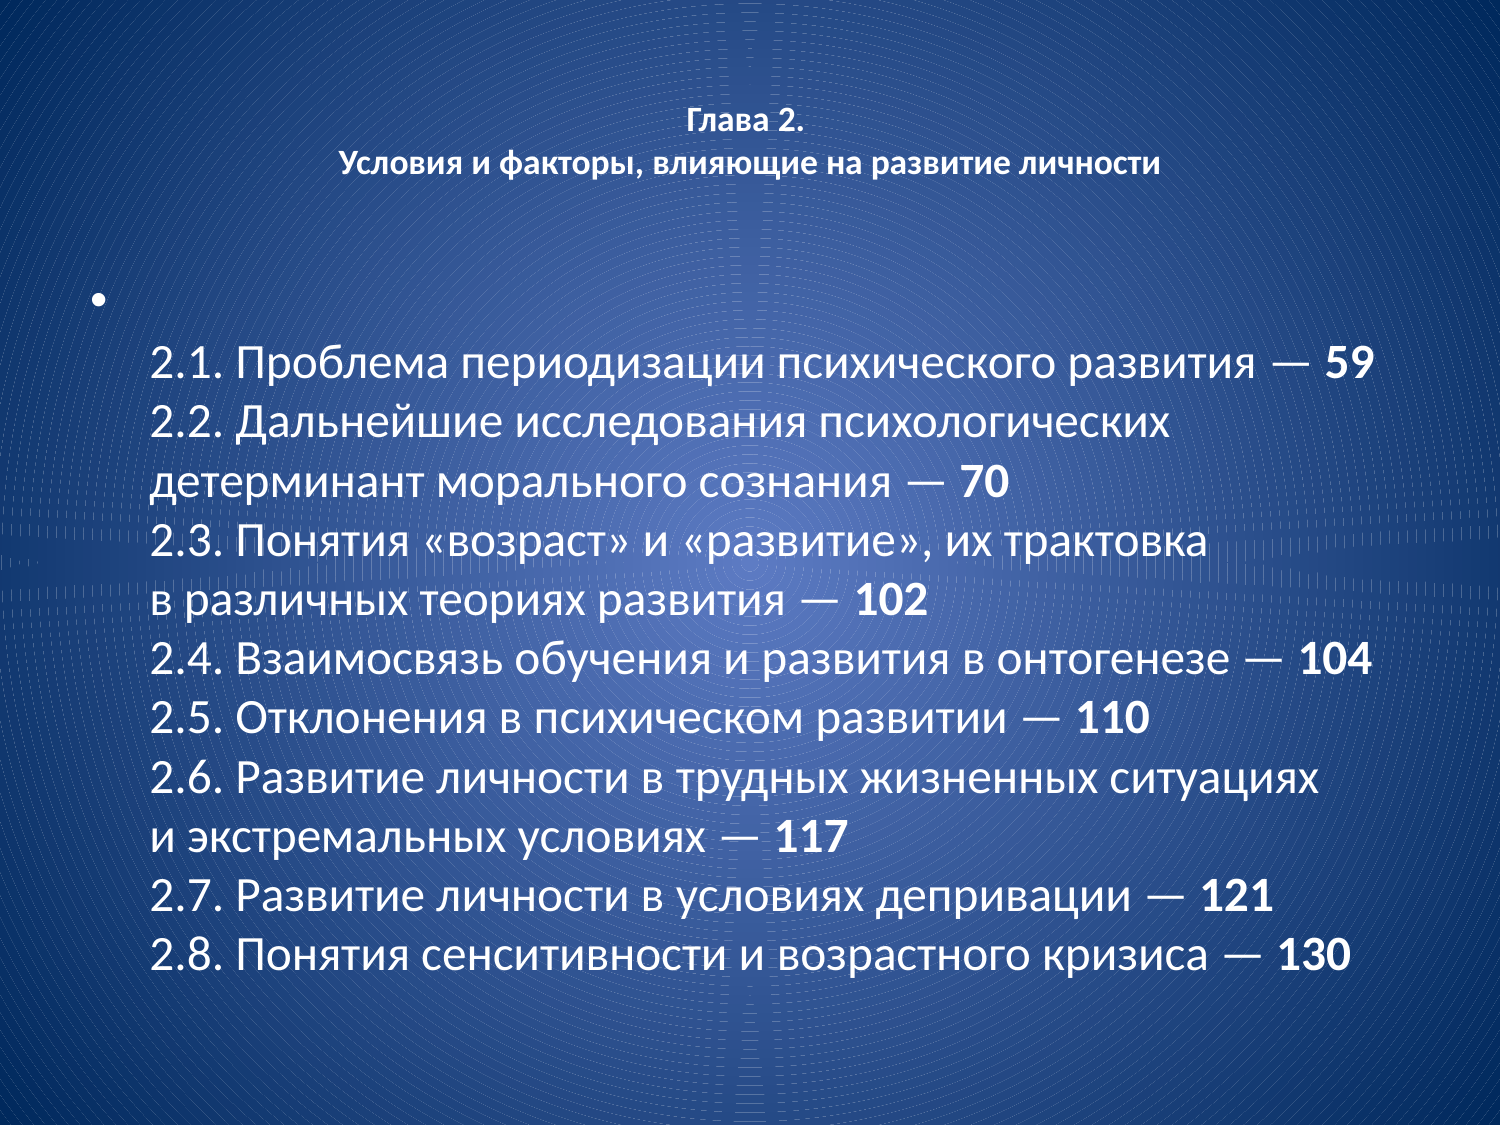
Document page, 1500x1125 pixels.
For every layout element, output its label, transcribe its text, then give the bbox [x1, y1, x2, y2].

title Глава 2. Условия и факторы, влияющие на развитие личности [74, 44, 1426, 233]
list 2.1. Проблема периодизации психического развития — 59 2.2. Дальнейшие исследования психологических детерминант морального сознания — 70 2.3. Понятия «возраст» и «развитие», их трактовка в различных теориях развития — 102 2.4. Взаимосвязь обучения и развития в онтогенезе — 104 2.5. Отклонения в психическом развитии — 110 2.6. Развитие личности в трудных жизненных ситуациях и экстремальных условиях — 117 2.7. Развитие личности в условиях депривации — 121 2.8. Понятия сенситивности и возрастного кризиса — 130 [74, 262, 1426, 1006]
